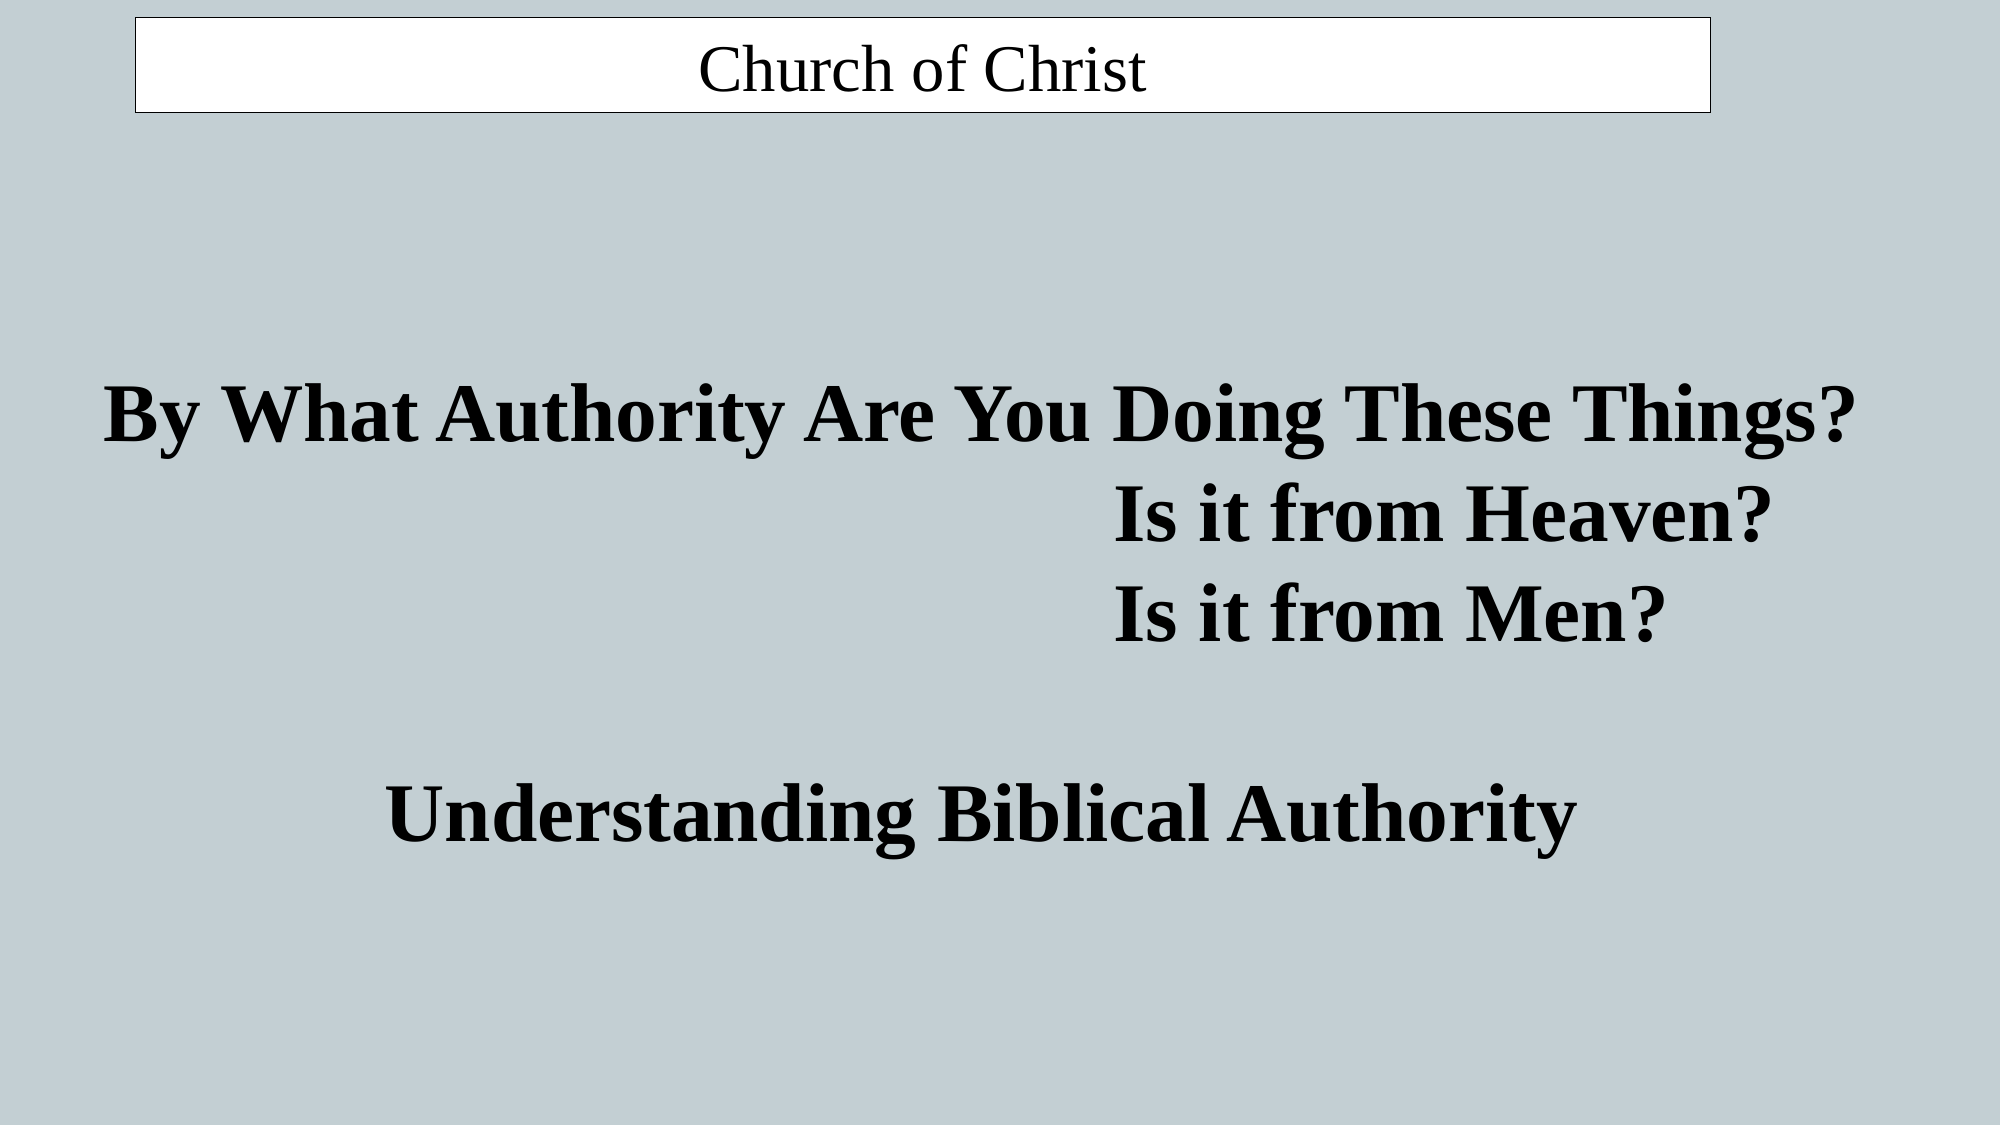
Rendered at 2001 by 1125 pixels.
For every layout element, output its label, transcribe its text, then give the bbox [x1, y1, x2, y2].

text_box Church of Christ [135, 17, 1711, 113]
text_box By What Authority Are You Doing These Things? Is it from Heaven? Is it from Men? Understanding Biblical Authority [48, 130, 1916, 930]
